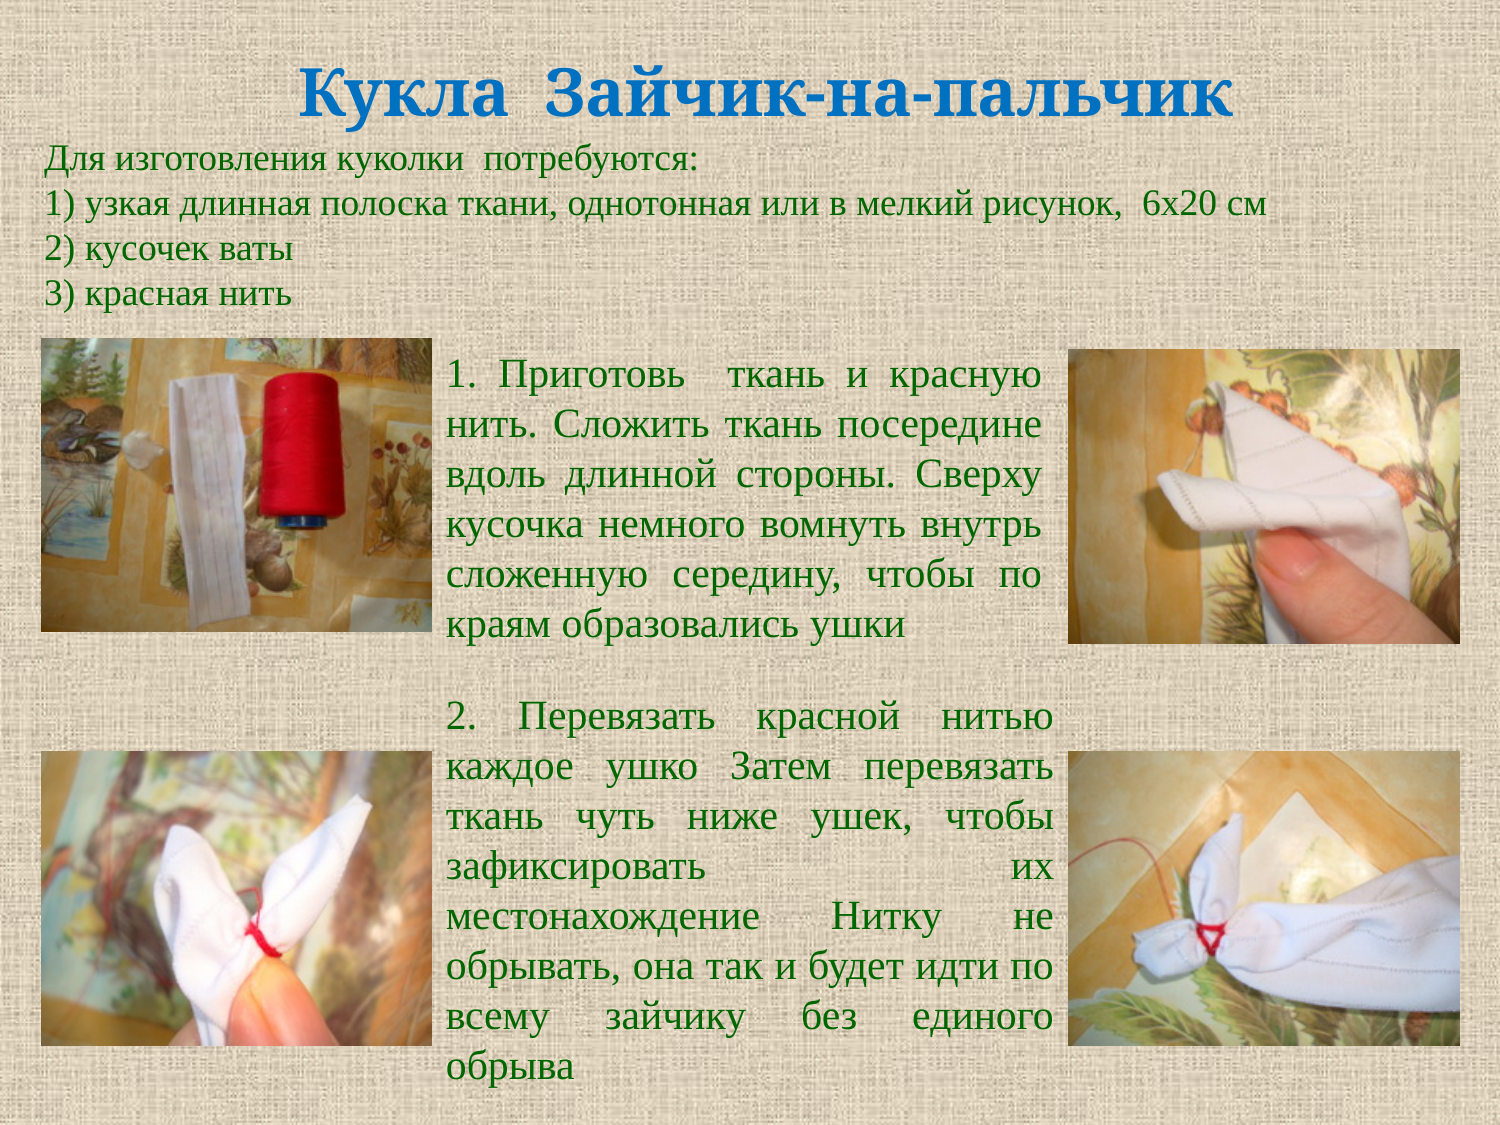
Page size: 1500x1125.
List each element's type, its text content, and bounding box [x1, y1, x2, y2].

picture [0, 0, 1500, 1125]
text_box Для изготовления куколки потребуются: 1) узкая длинная полоска ткани, однотонная или в мелкий рисунок, 6х20 см 2) кусочек ваты 3) красная нить [29, 125, 1471, 321]
text_box Кукла Зайчик-на-пальчик [283, 42, 1250, 125]
text_box 1. Приготовь ткань и красную нить. Сложить ткань посередине вдоль длинной стороны. Сверху кусочка немного вомнуть внутрь сложенную середину, чтобы по краям образовались ушки [431, 338, 1058, 653]
text_box 2. Перевязать красной нитью каждое ушко Затем перевязать ткань чуть ниже ушек, чтобы зафиксировать их местонахождение Нитку не обрывать, она так и будет идти по всему зайчику без единого обрыва [431, 680, 1069, 1096]
